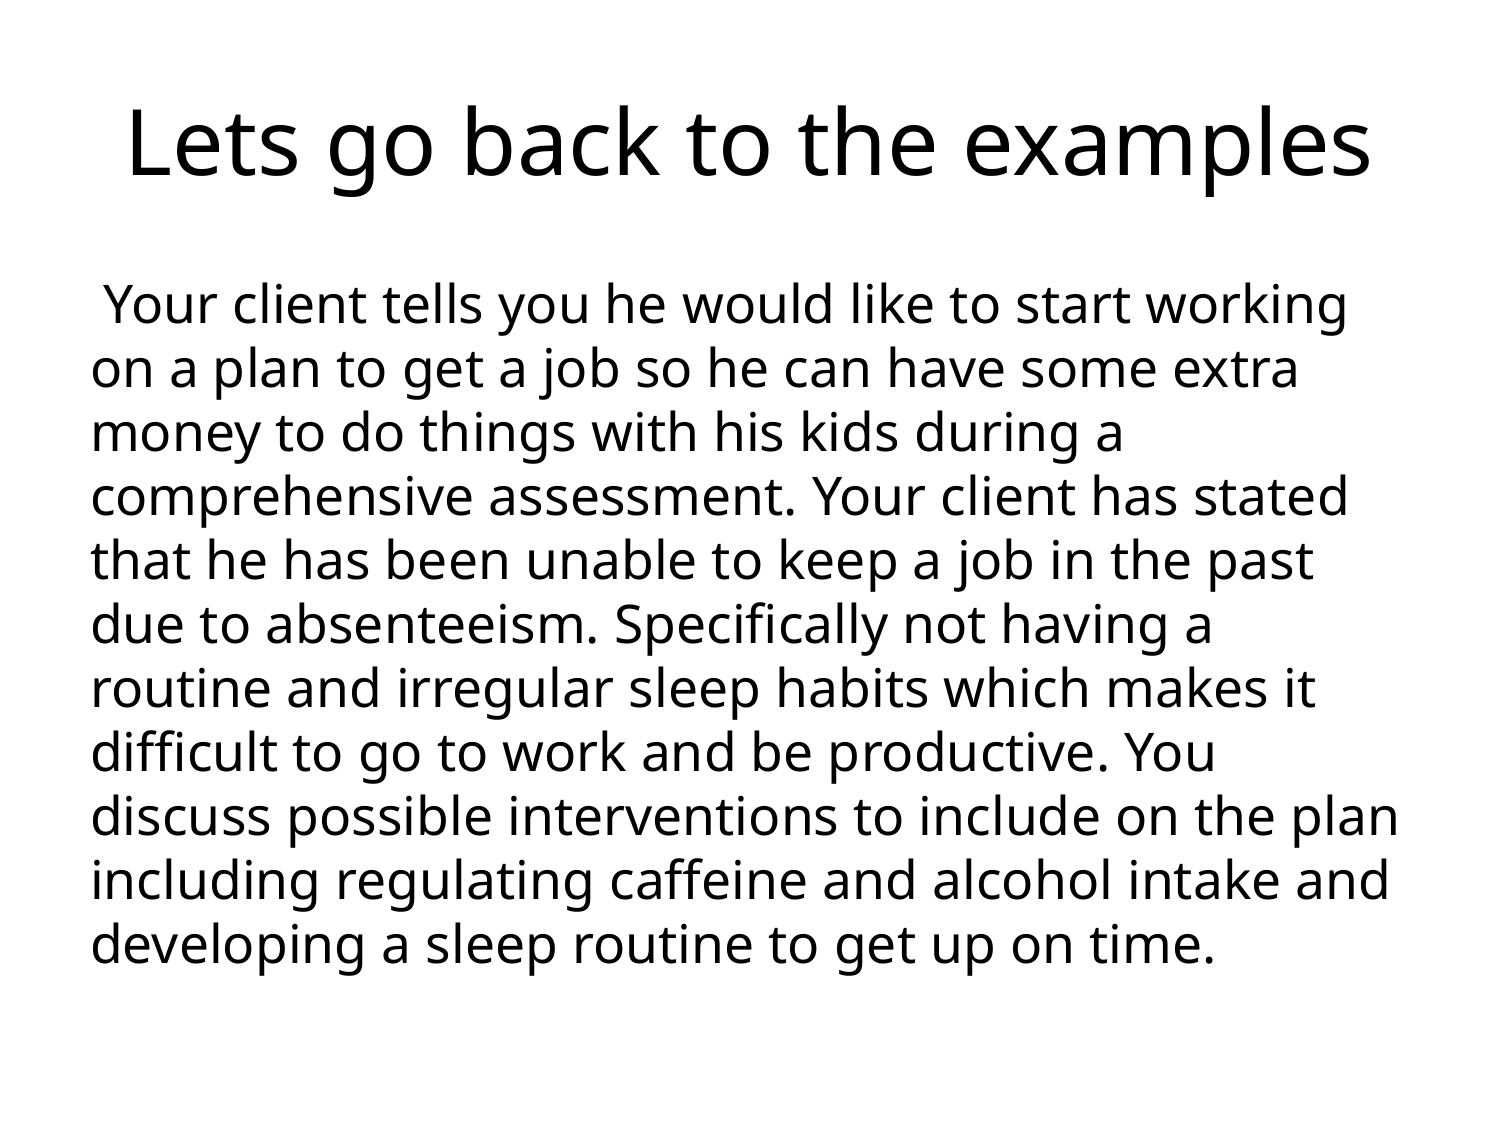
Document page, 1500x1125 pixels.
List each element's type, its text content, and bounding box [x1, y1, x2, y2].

title Lets go back to the examples [75, 45, 1425, 233]
list Your client tells you he would like to start working on a plan to get a job so he can have some extra money to do things with his kids during a comprehensive assessment. Your client has stated that he has been unable to keep a job in the past due to absenteeism. Specifically not having a routine and irregular sleep habits which makes it difficult to go to work and be productive. You discuss possible interventions to include on the plan including regulating caffeine and alcohol intake and developing a sleep routine to get up on time. [75, 262, 1425, 1005]
